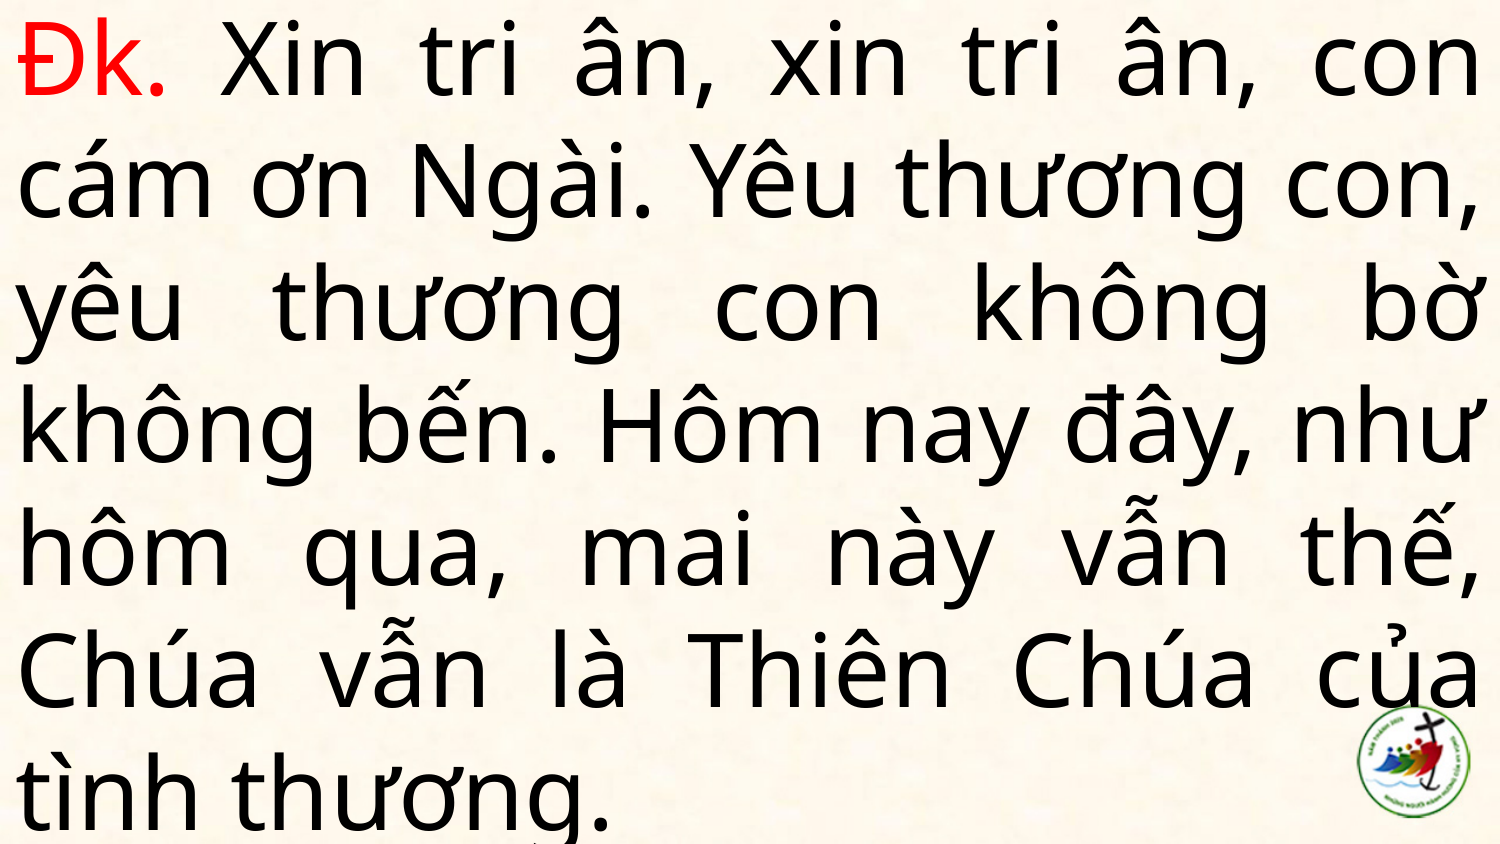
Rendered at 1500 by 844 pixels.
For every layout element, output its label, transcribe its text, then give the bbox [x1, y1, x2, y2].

title Đk. Xin tri ân, xin tri ân, con cám ơn Ngài. Yêu thương con, yêu thương con không bờ không bến. Hôm nay đây, như hôm qua, mai này vẫn thế, Chúa vẫn là Thiên Chúa của tình thương. [0, 0, 1500, 844]
